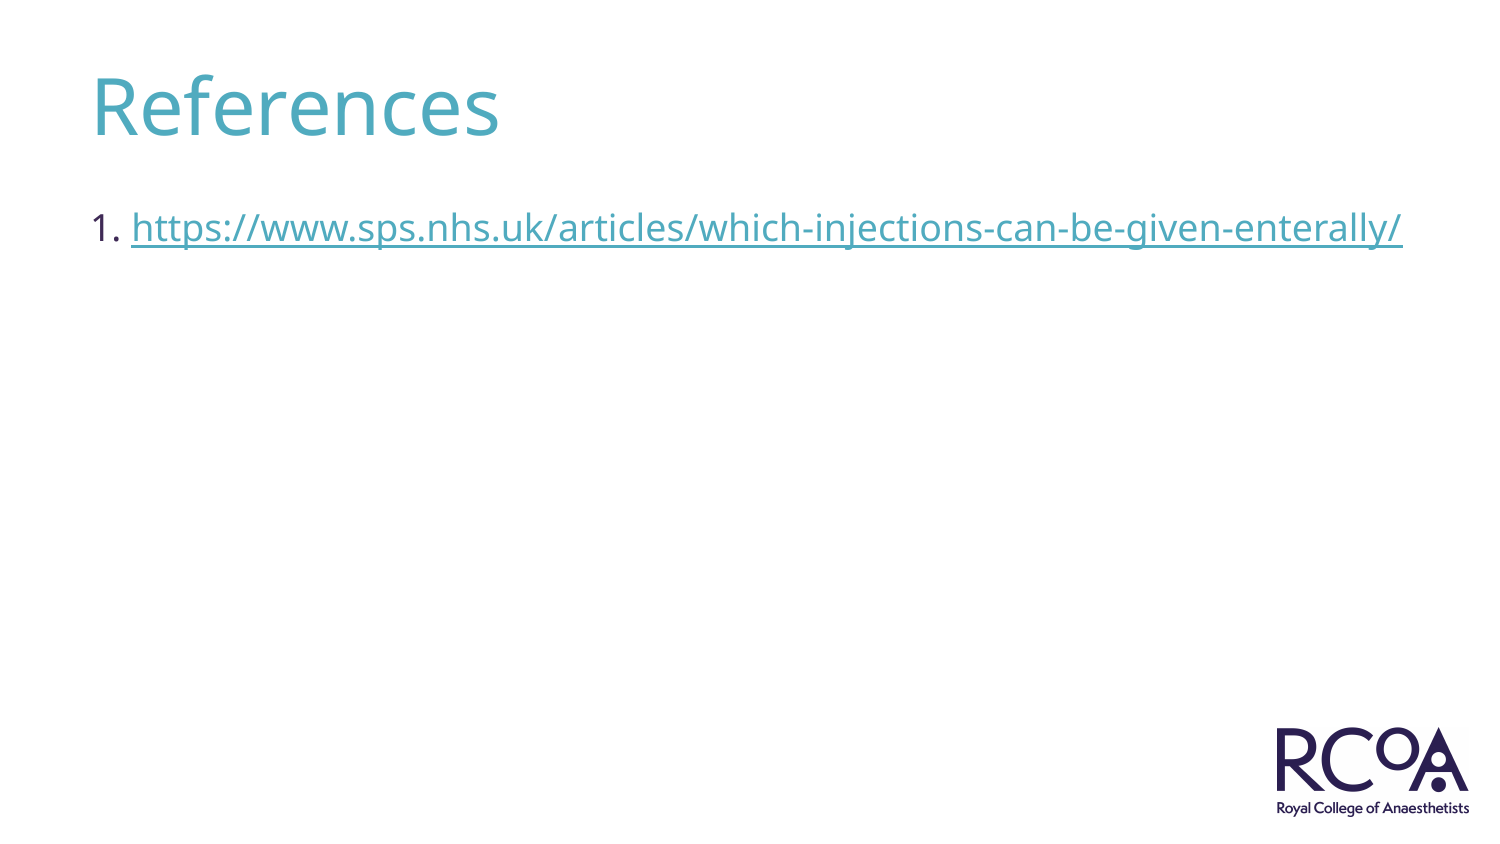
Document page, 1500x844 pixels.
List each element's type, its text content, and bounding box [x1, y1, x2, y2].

picture [1277, 727, 1469, 817]
list 1. https://www.sps.nhs.uk/articles/which-injections-can-be-given-enterally/ [75, 196, 1425, 754]
title References [75, 33, 1425, 175]
